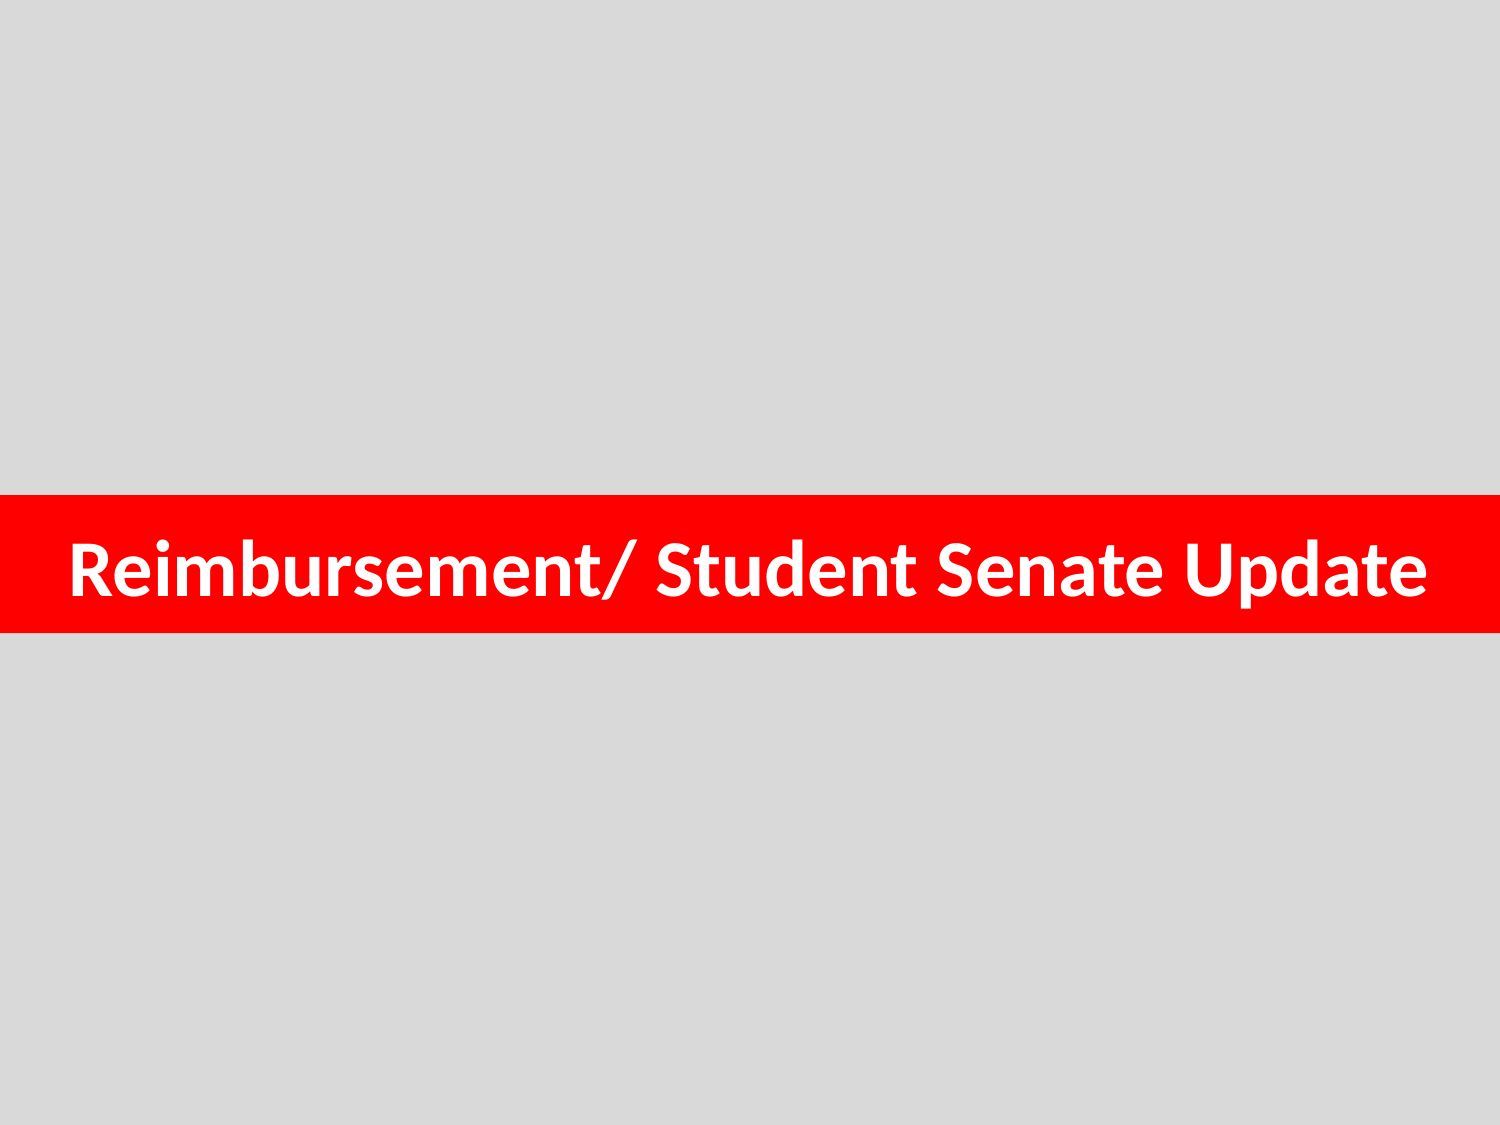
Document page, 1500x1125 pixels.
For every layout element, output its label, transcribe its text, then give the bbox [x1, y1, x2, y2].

title Reimbursement/ Student Senate Update [0, 470, 1500, 658]
